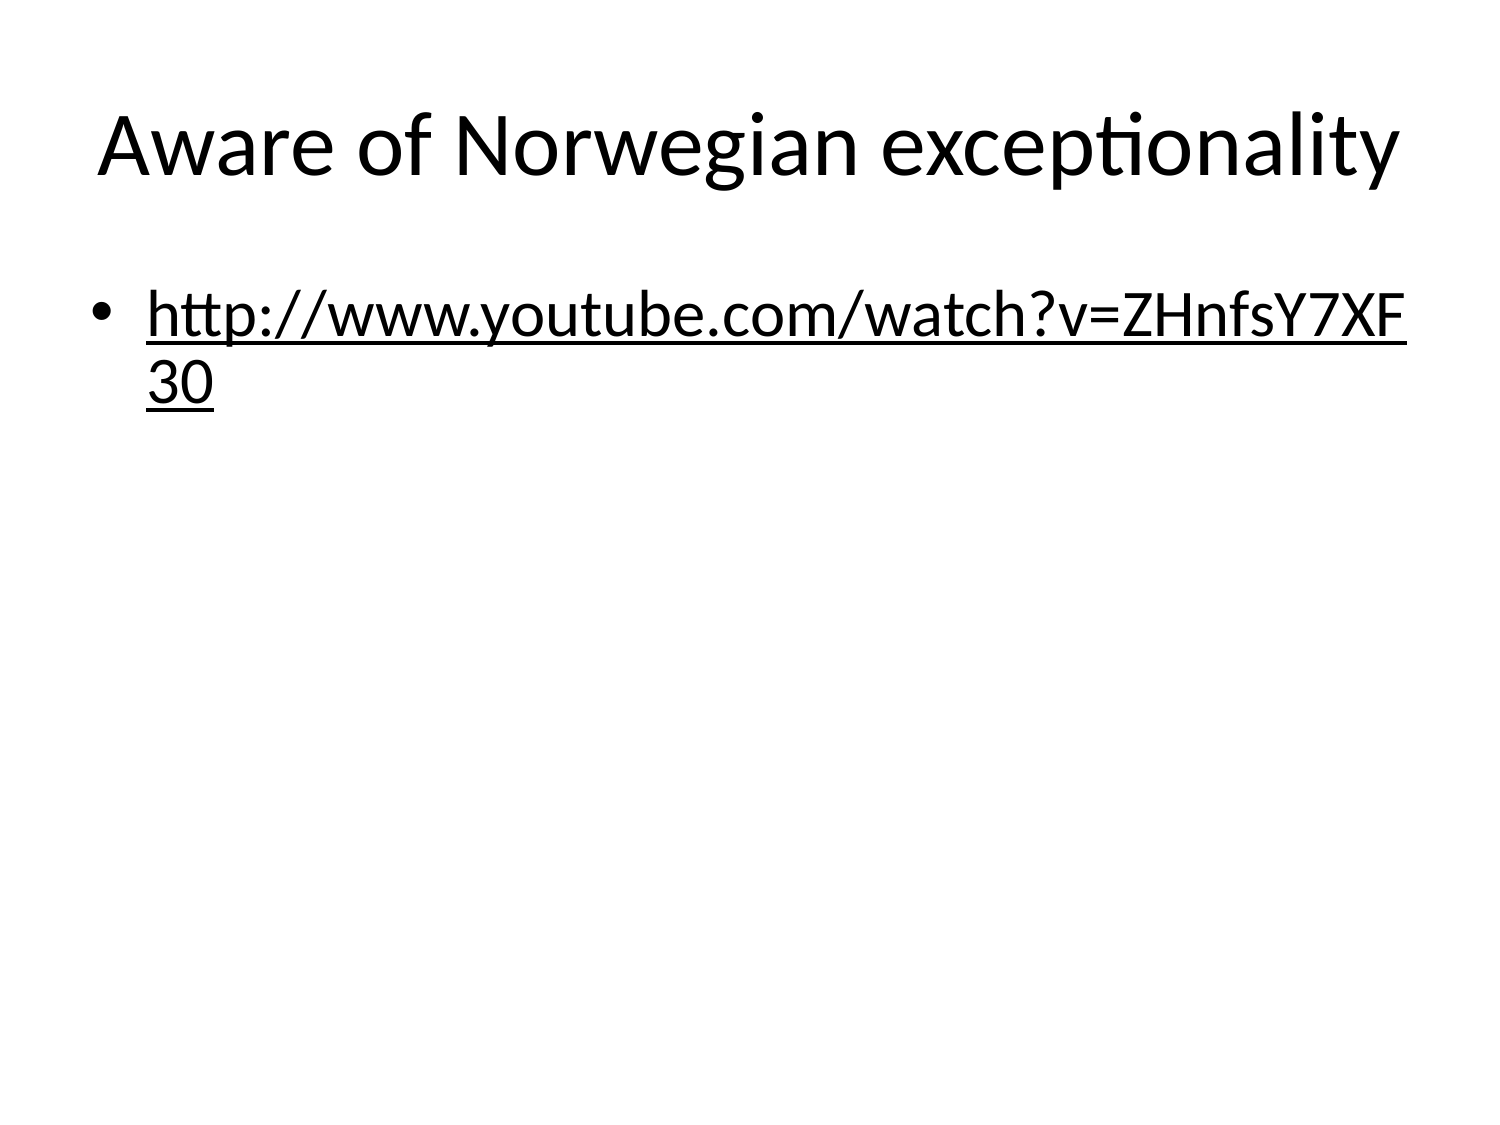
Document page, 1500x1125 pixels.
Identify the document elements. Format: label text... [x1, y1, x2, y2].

list http://www.youtube.com/watch?v=ZHnfsY7XF30 [75, 262, 1425, 1005]
title Aware of Norwegian exceptionality [75, 45, 1425, 233]
